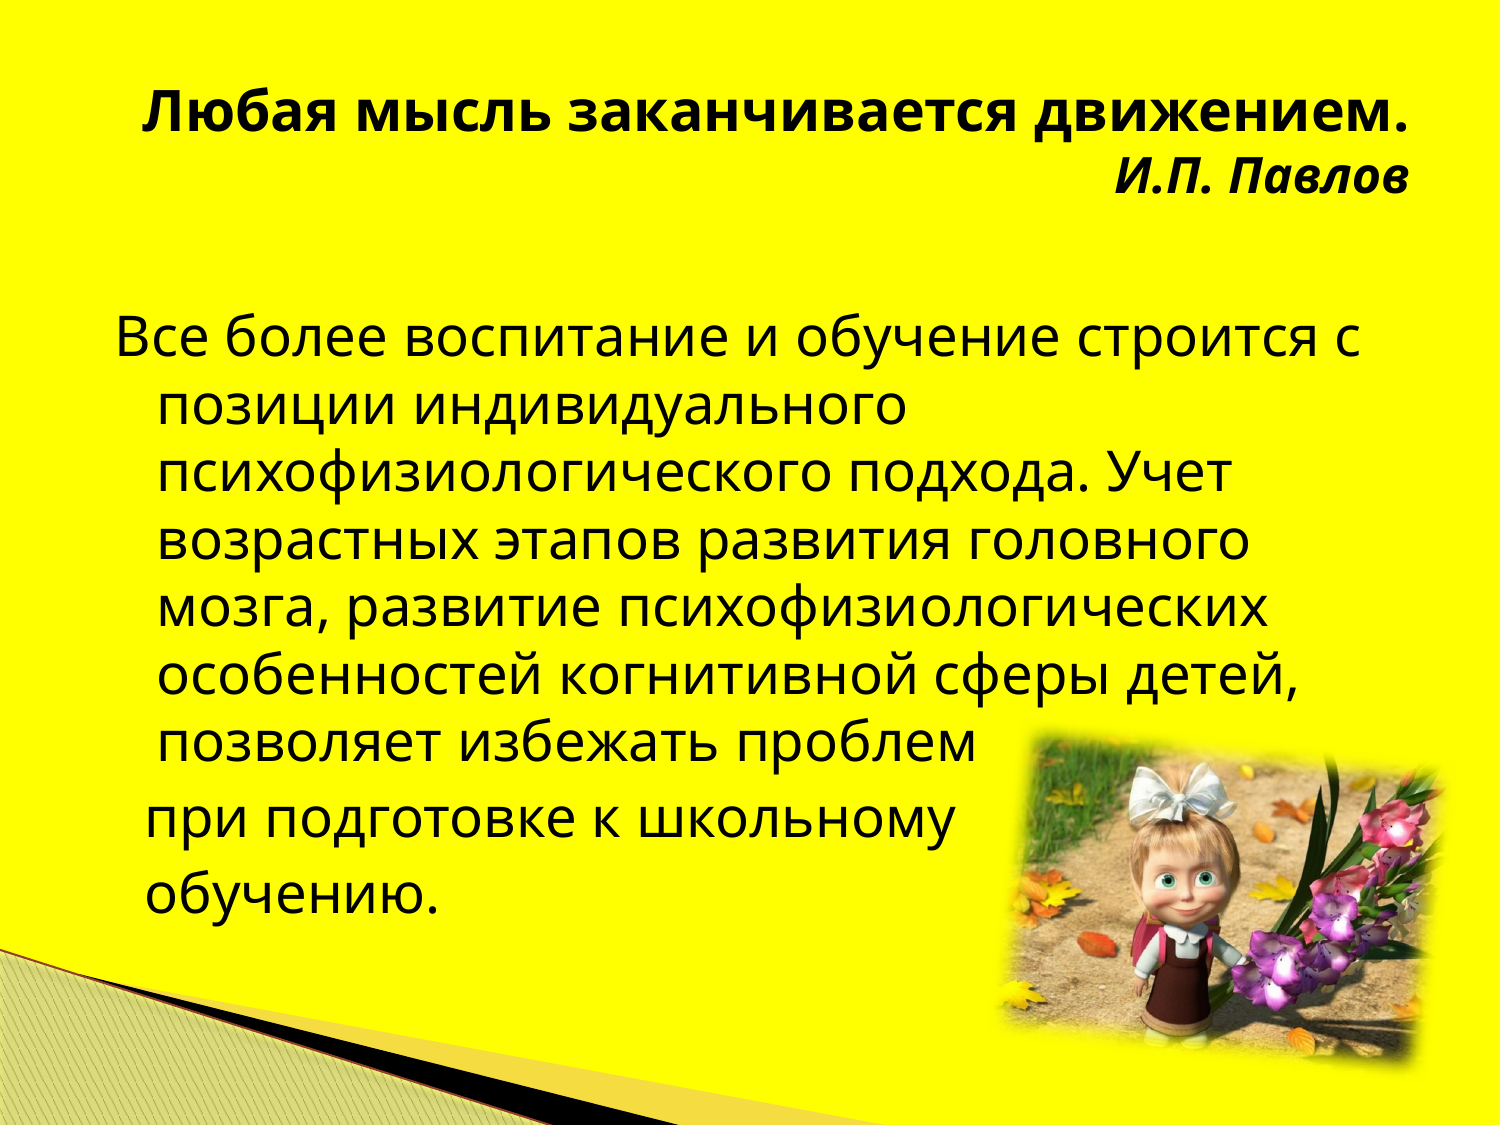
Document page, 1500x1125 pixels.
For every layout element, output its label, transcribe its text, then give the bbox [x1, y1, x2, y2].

list Все более воспитание и обучение строится с позиции индивидуального психофизиологического подхода. Учет возрастных этапов развития головного мозга, развитие психофизиологических особенностей когнитивной сферы детей, позволяет избежать проблем при подготовке к школьному обучению. [82, 292, 1432, 1036]
picture [999, 737, 1445, 1063]
title Любая мысль заканчивается движением. И.П. Павлов [75, 45, 1425, 233]
